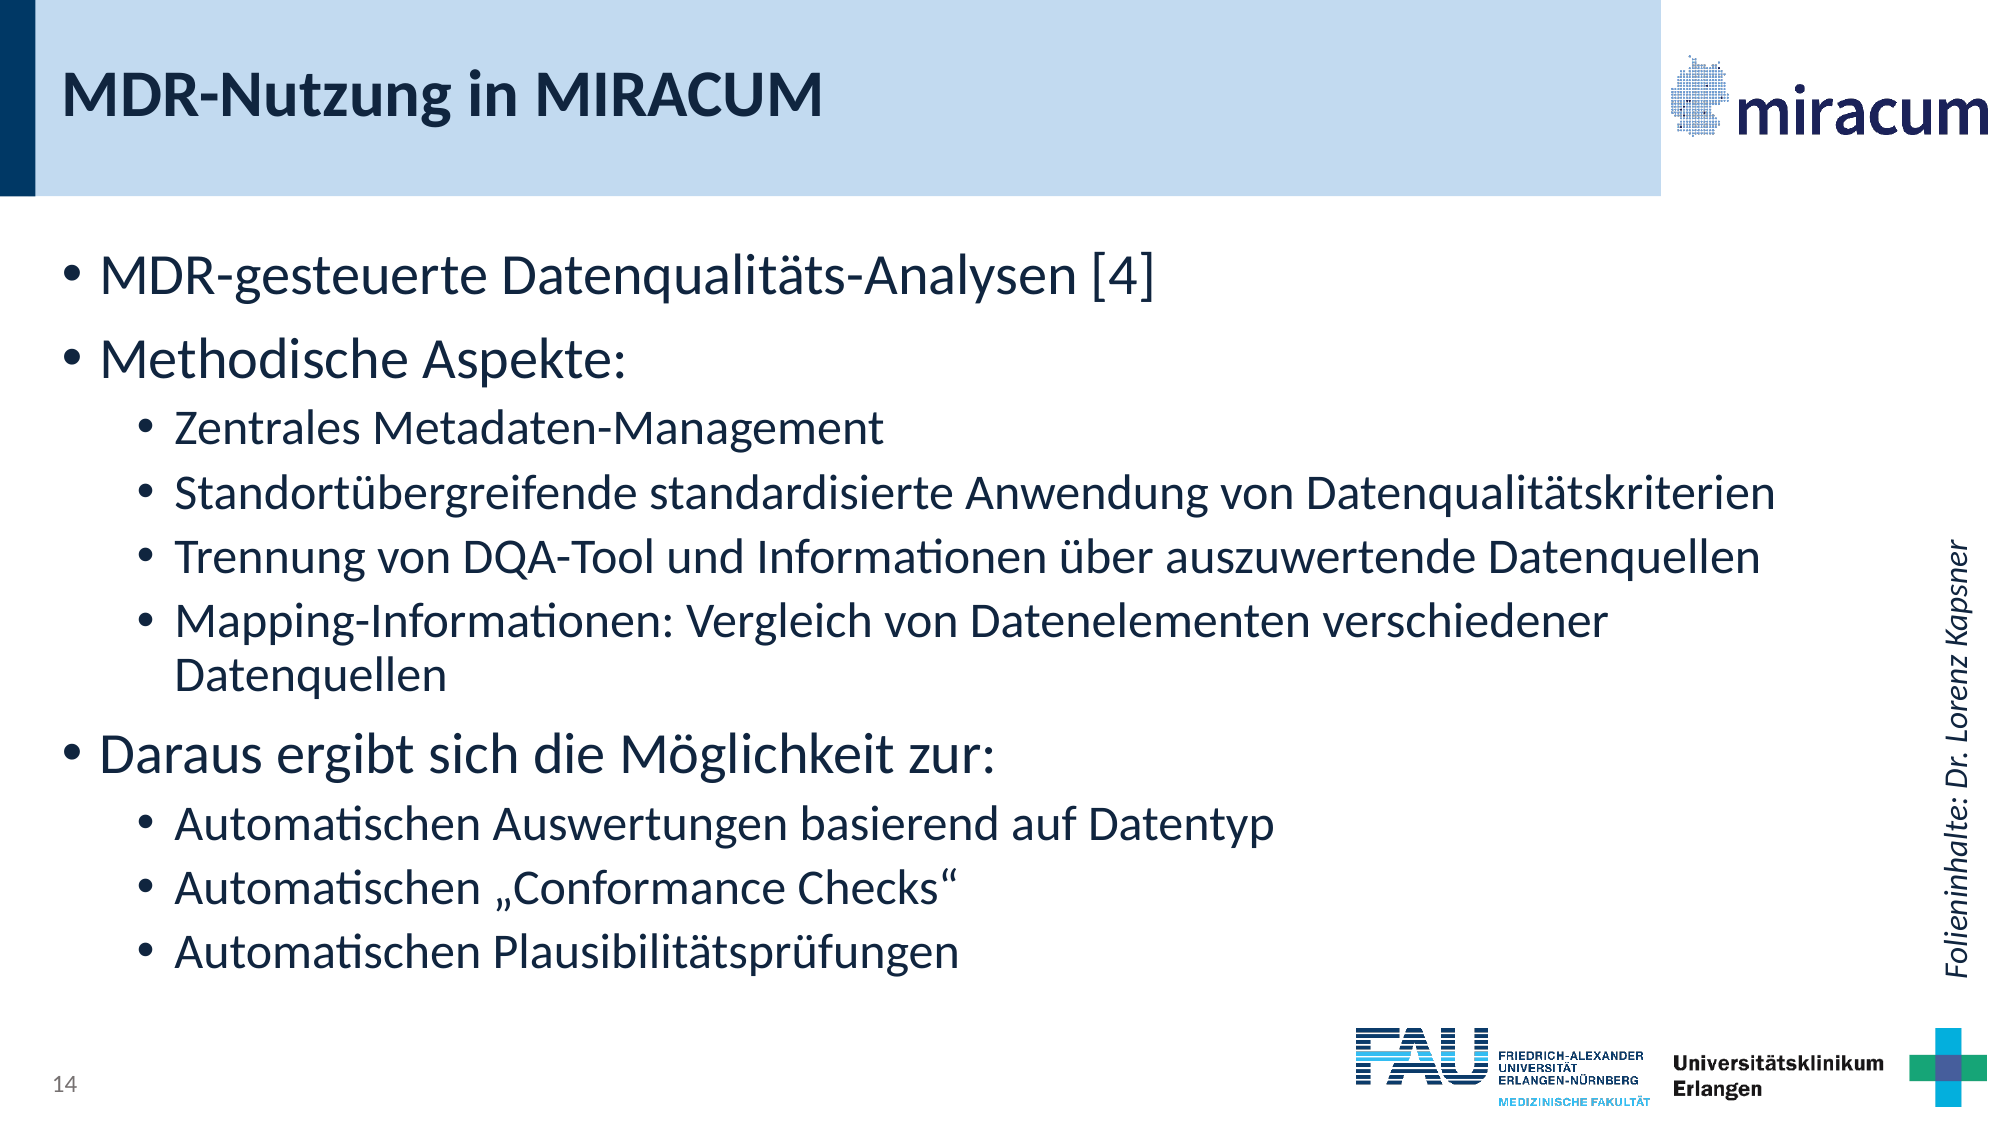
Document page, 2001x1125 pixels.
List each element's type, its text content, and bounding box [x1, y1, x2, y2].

picture [1671, 55, 1988, 137]
text_box Folieninhalte: Dr. Lorenz Kapsner [1912, 519, 2000, 994]
list MDR-gesteuerte Datenqualitäts-Analysen [4] Methodische Aspekte: Zentrales Metadaten-Management Standortübergreifende standardisierte Anwendung von Datenqualitätskriterien Trennung von DQA-Tool und Informationen über auszuwertende Datenquellen Mapping-Informationen: Vergleich von Datenelementen verschiedener Datenquellen Daraus ergibt sich die Möglichkeit zur: Automatischen Auswertungen basierend auf Datentyp Automatischen „Conformance Checks“ Automatischen Plausibilitätsprüfungen [47, 237, 1863, 1014]
title MDR-Nutzung in MIRACUM [47, 0, 1646, 190]
picture [1674, 1028, 1987, 1107]
picture [1356, 1028, 1650, 1106]
